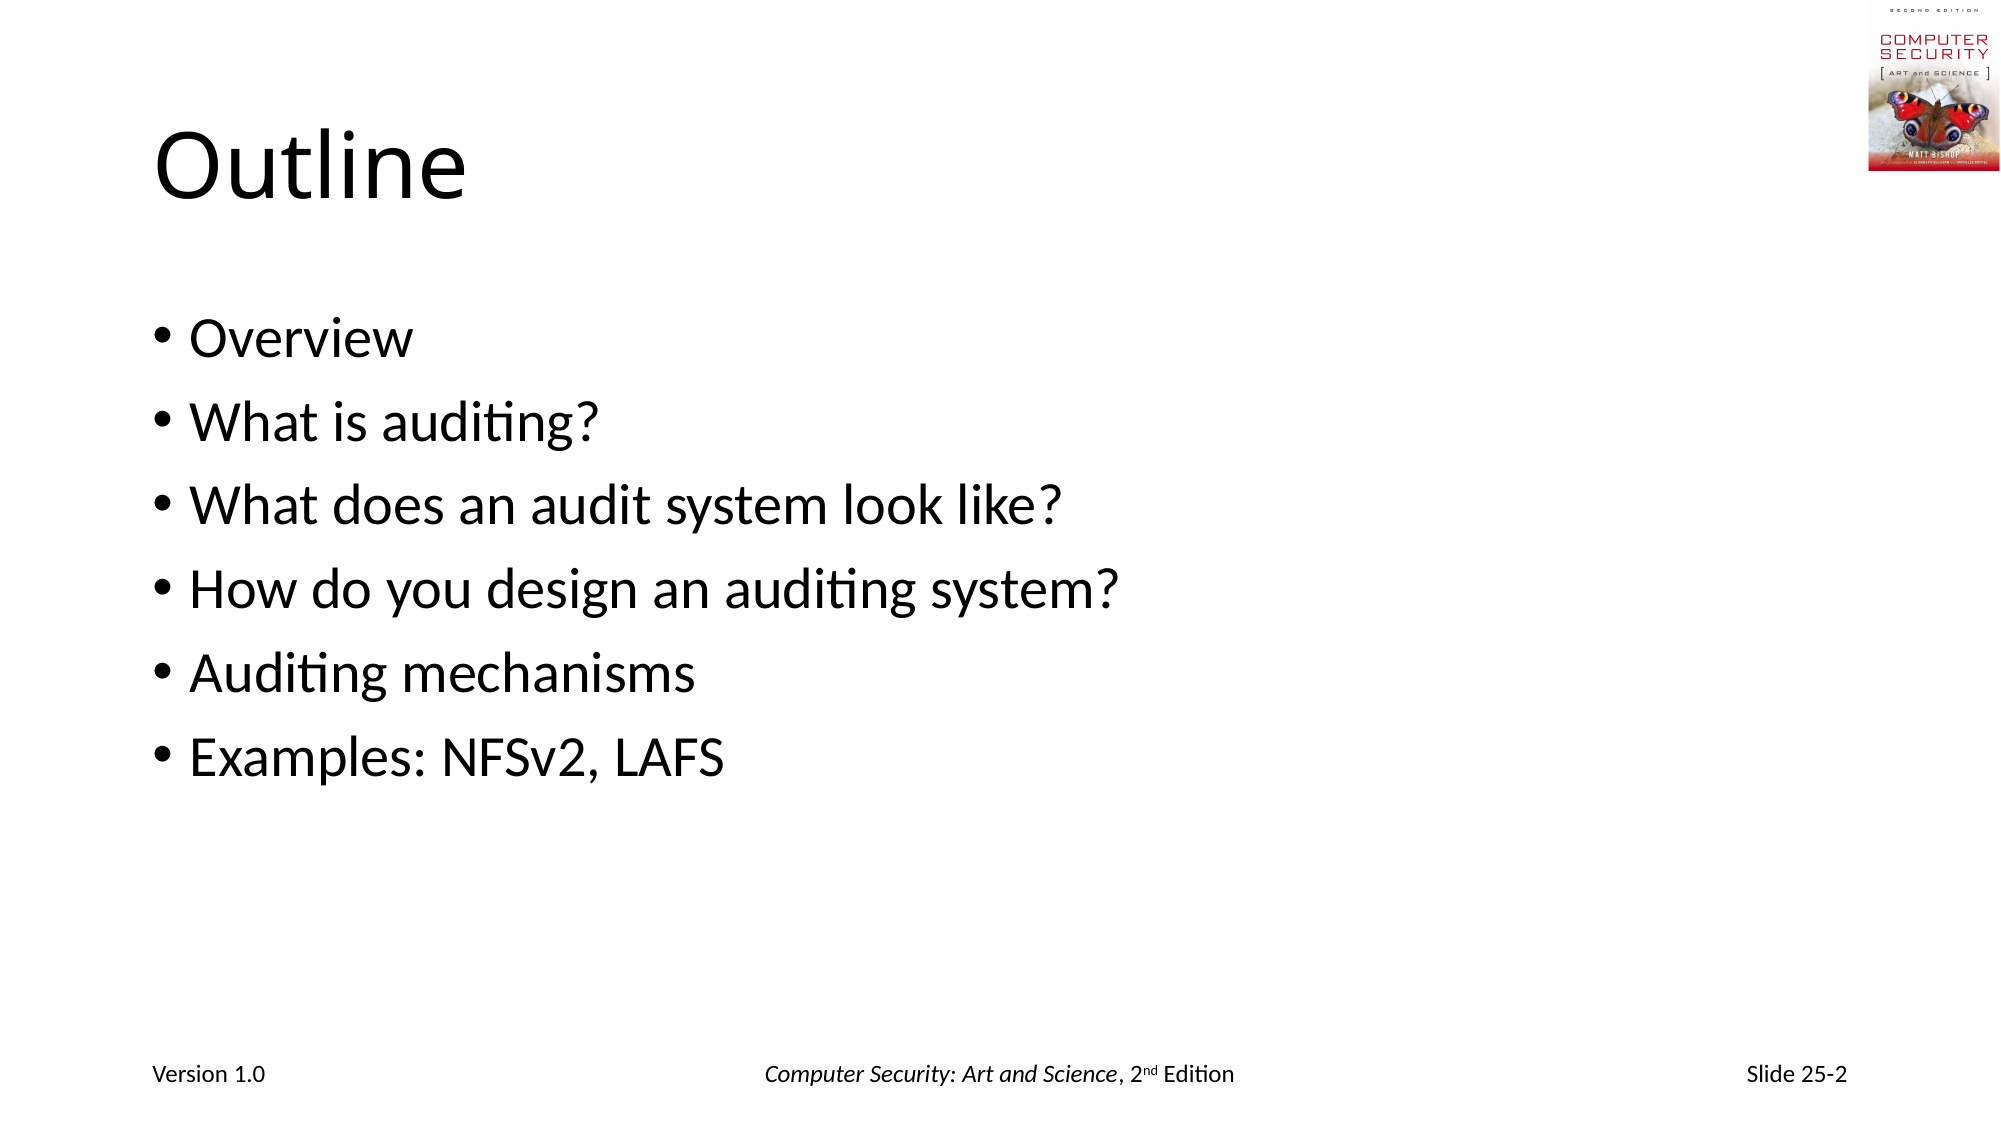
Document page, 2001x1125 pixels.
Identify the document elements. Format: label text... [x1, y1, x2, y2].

picture [1868, 0, 2000, 171]
slide_number Version 1.0 [137, 1042, 588, 1103]
slide_number Slide 25-2 [1412, 1042, 1863, 1103]
list Overview What is auditing? What does an audit system look like? How do you design an auditing system? Auditing mechanisms Examples: NFSv2, LAFS [137, 299, 1863, 1014]
footer Computer Security: Art and Science, 2nd Edition [662, 1042, 1338, 1103]
title Outline [137, 59, 1863, 278]
